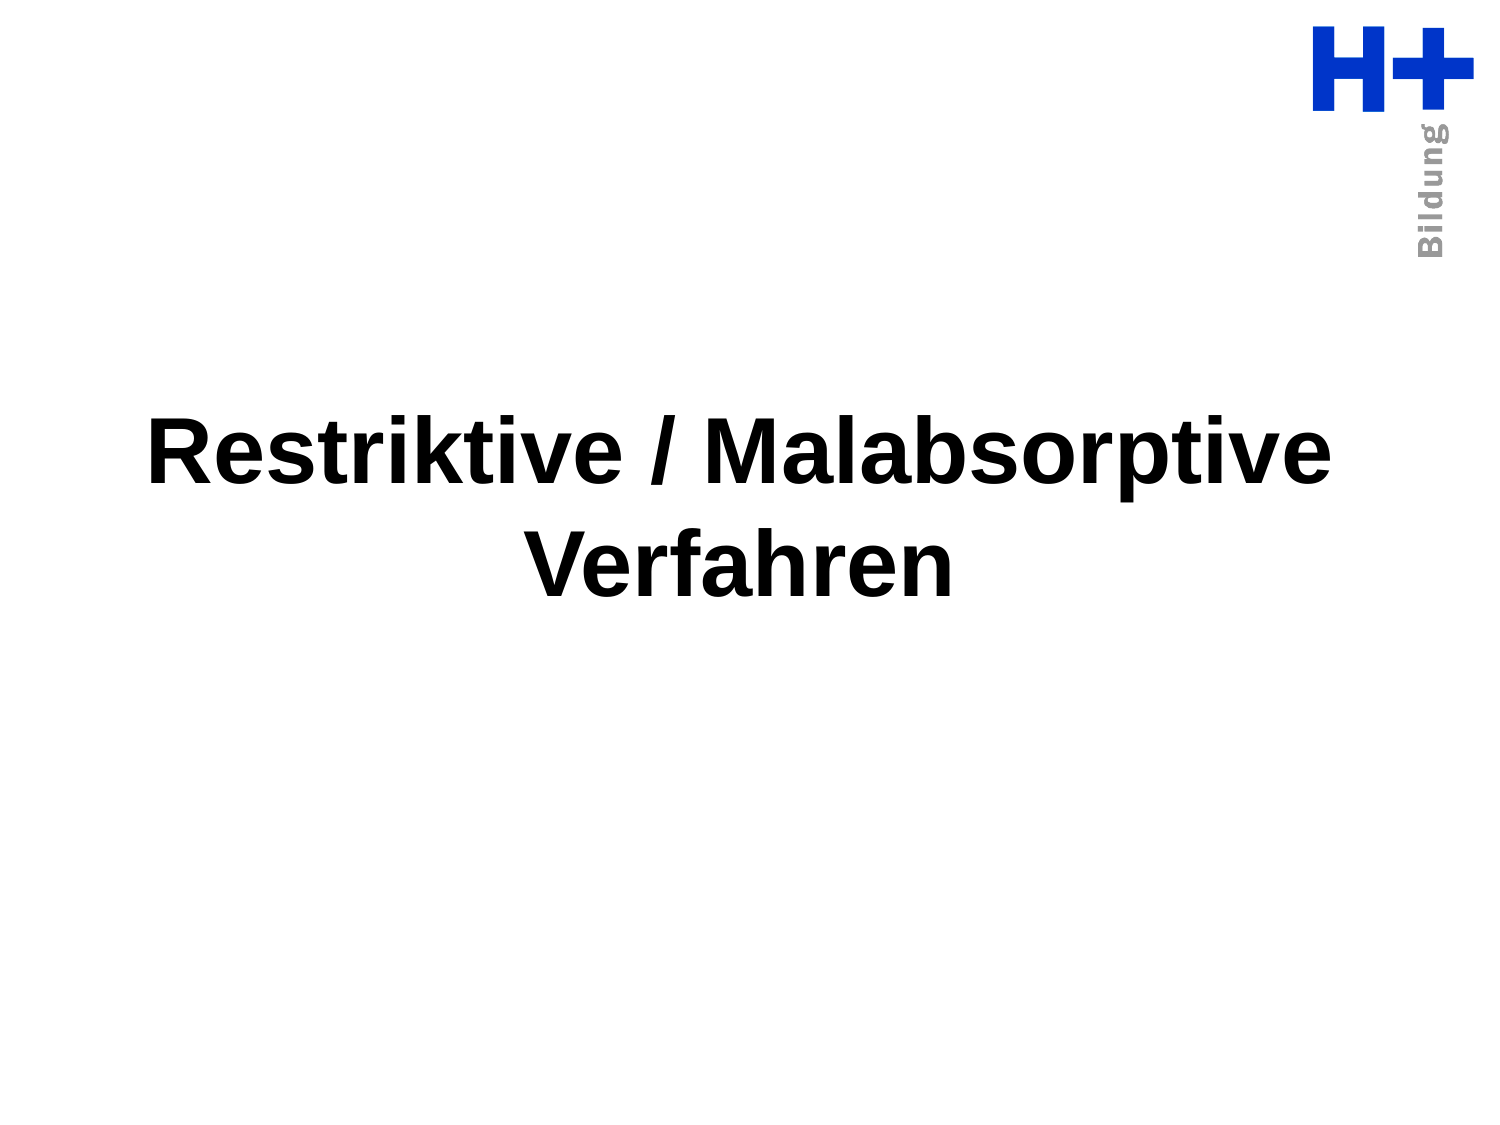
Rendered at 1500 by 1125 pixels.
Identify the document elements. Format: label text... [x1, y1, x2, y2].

title Restriktive / Malabsorptive Verfahren [64, 408, 1416, 597]
picture [1305, 20, 1481, 265]
